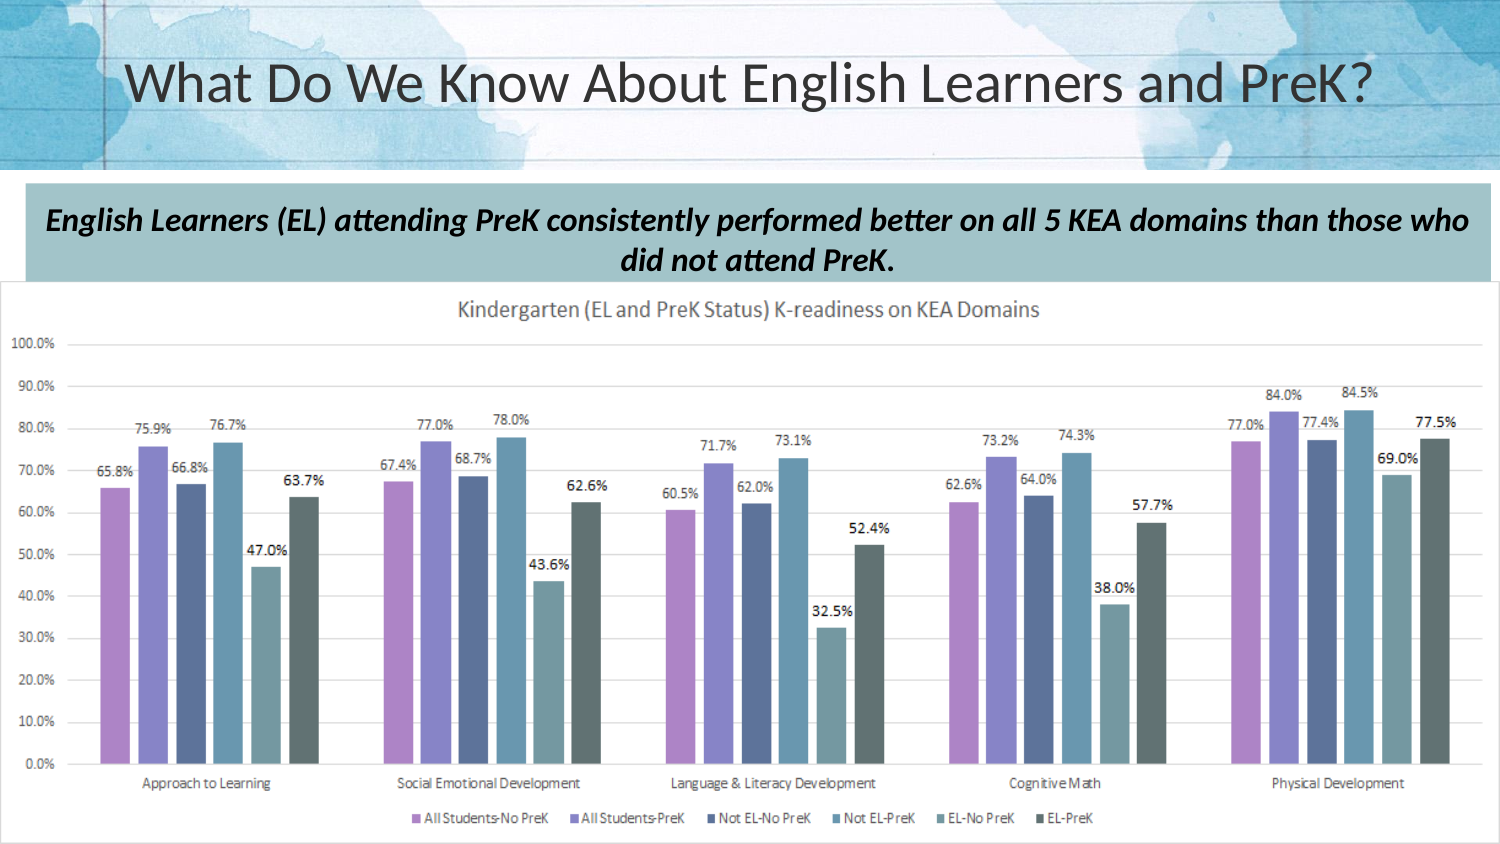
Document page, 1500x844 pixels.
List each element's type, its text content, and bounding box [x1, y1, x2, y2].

title What Do We Know About English Learners and PreK? [0, 0, 1500, 170]
text_box English Learners (EL) attending PreK consistently performed better on all 5 KEA domains than those who did not attend PreK. [25, 183, 1491, 280]
picture [0, 281, 1500, 844]
